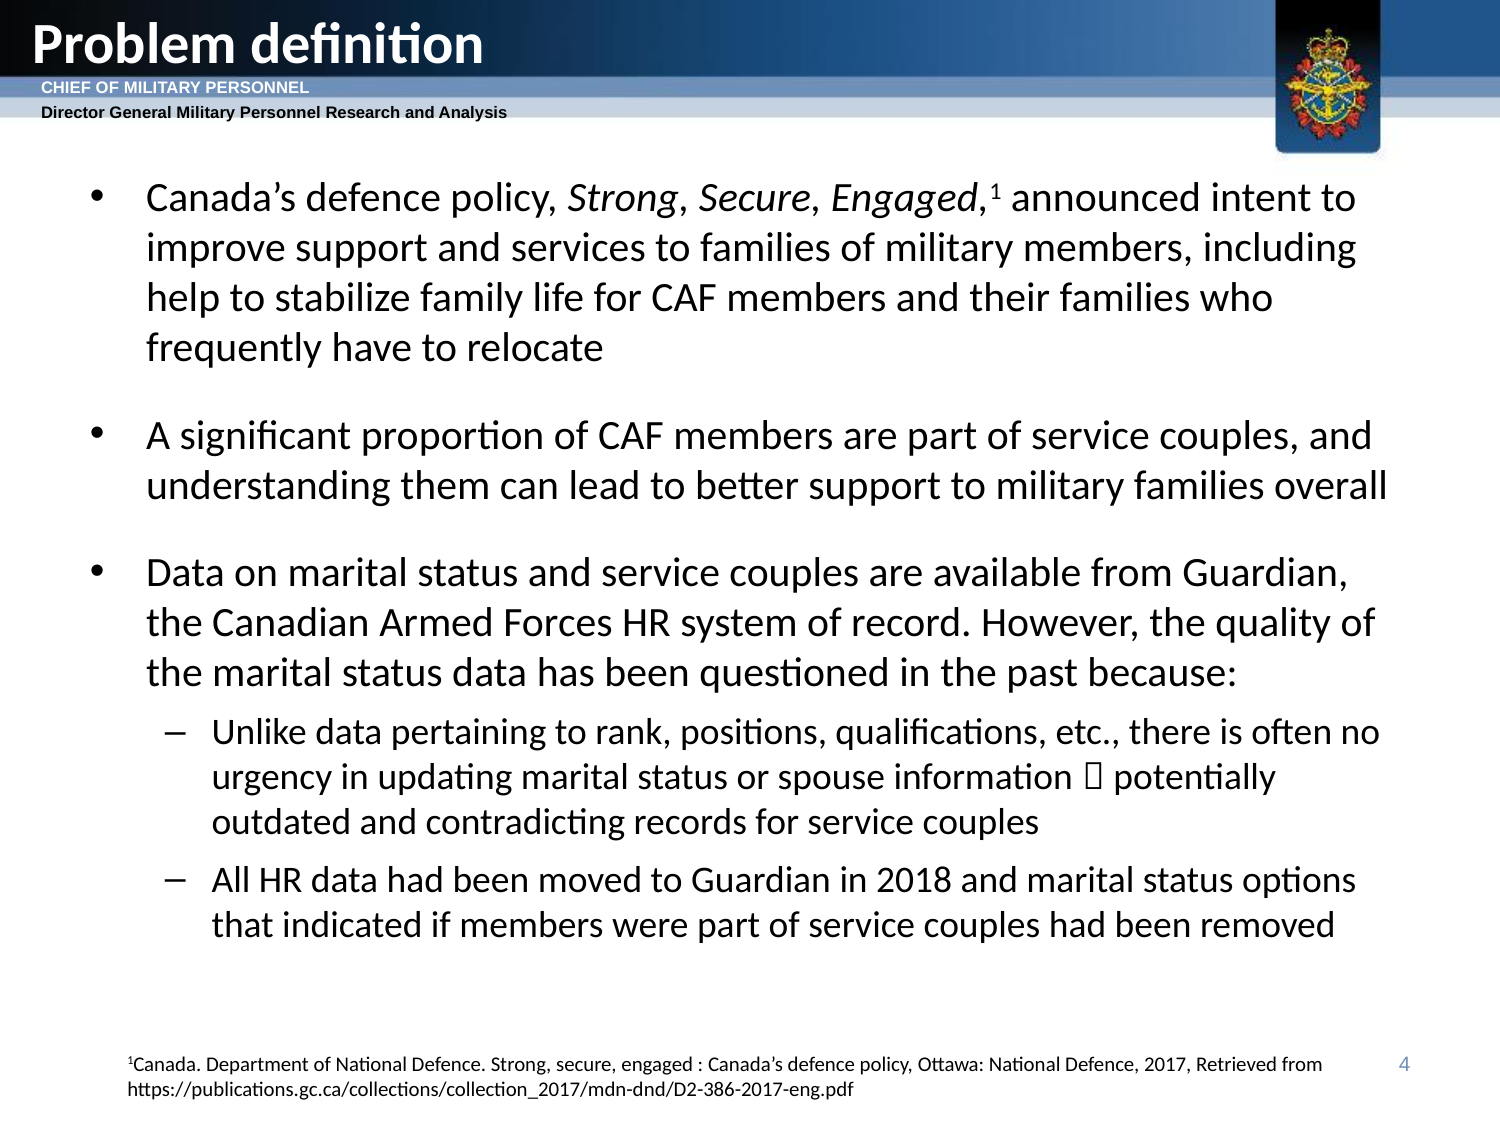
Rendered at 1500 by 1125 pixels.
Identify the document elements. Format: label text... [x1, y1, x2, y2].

slide_number 4 [1350, 1042, 1425, 1103]
text_box Problem definition [17, 3, 1459, 79]
picture [0, 0, 1500, 1125]
footer 1Canada. Department of National Defence. Strong, secure, engaged : Canada’s defence policy, Ottawa: National Defence, 2017, Retrieved from https://publications.gc.ca/collections/collection_2017/mdn-dnd/D2-386-2017-eng.pdf [112, 1042, 1350, 1103]
list Canada’s defence policy, Strong, Secure, Engaged,1 announced intent to improve support and services to families of military members, including help to stabilize family life for CAF members and their families who frequently have to relocate A significant proportion of CAF members are part of service couples, and understanding them can lead to better support to military families overall Data on marital status and service couples are available from Guardian, the Canadian Armed Forces HR system of record. However, the quality of the marital status data has been questioned in the past because: Unlike data pertaining to rank, positions, qualifications, etc., there is often no urgency in updating marital status or spouse information  potentially outdated and contradicting records for service couples All HR data had been moved to Guardian in 2018 and marital status options that indicated if members were part of service couples had been removed [75, 162, 1425, 1000]
